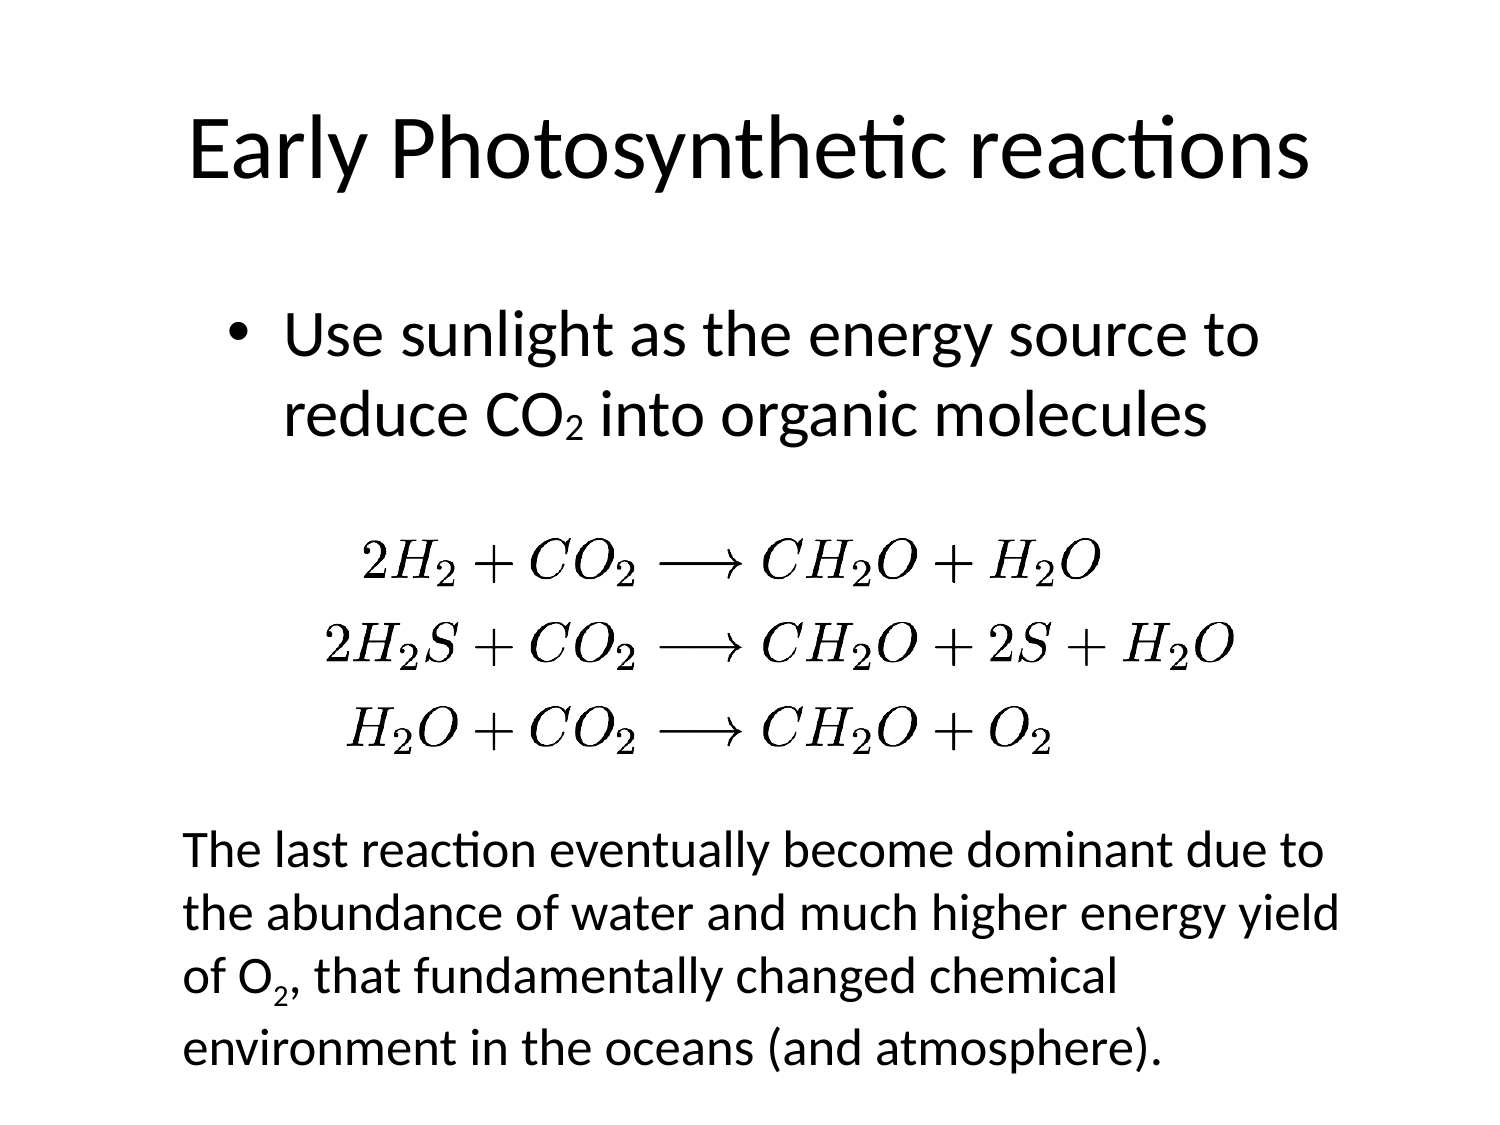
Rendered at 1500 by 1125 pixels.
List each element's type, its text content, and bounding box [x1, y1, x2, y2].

picture [324, 537, 1234, 754]
list Use sunlight as the energy source to reduce CO2 into organic molecules [114, 282, 1322, 630]
text_box The last reaction eventually become dominant due to the abundance of water and much higher energy yield of O2, that fundamentally changed chemical environment in the oceans (and atmosphere). [176, 808, 1382, 1082]
title Early Photosynthetic reactions [146, 1, 1354, 283]
